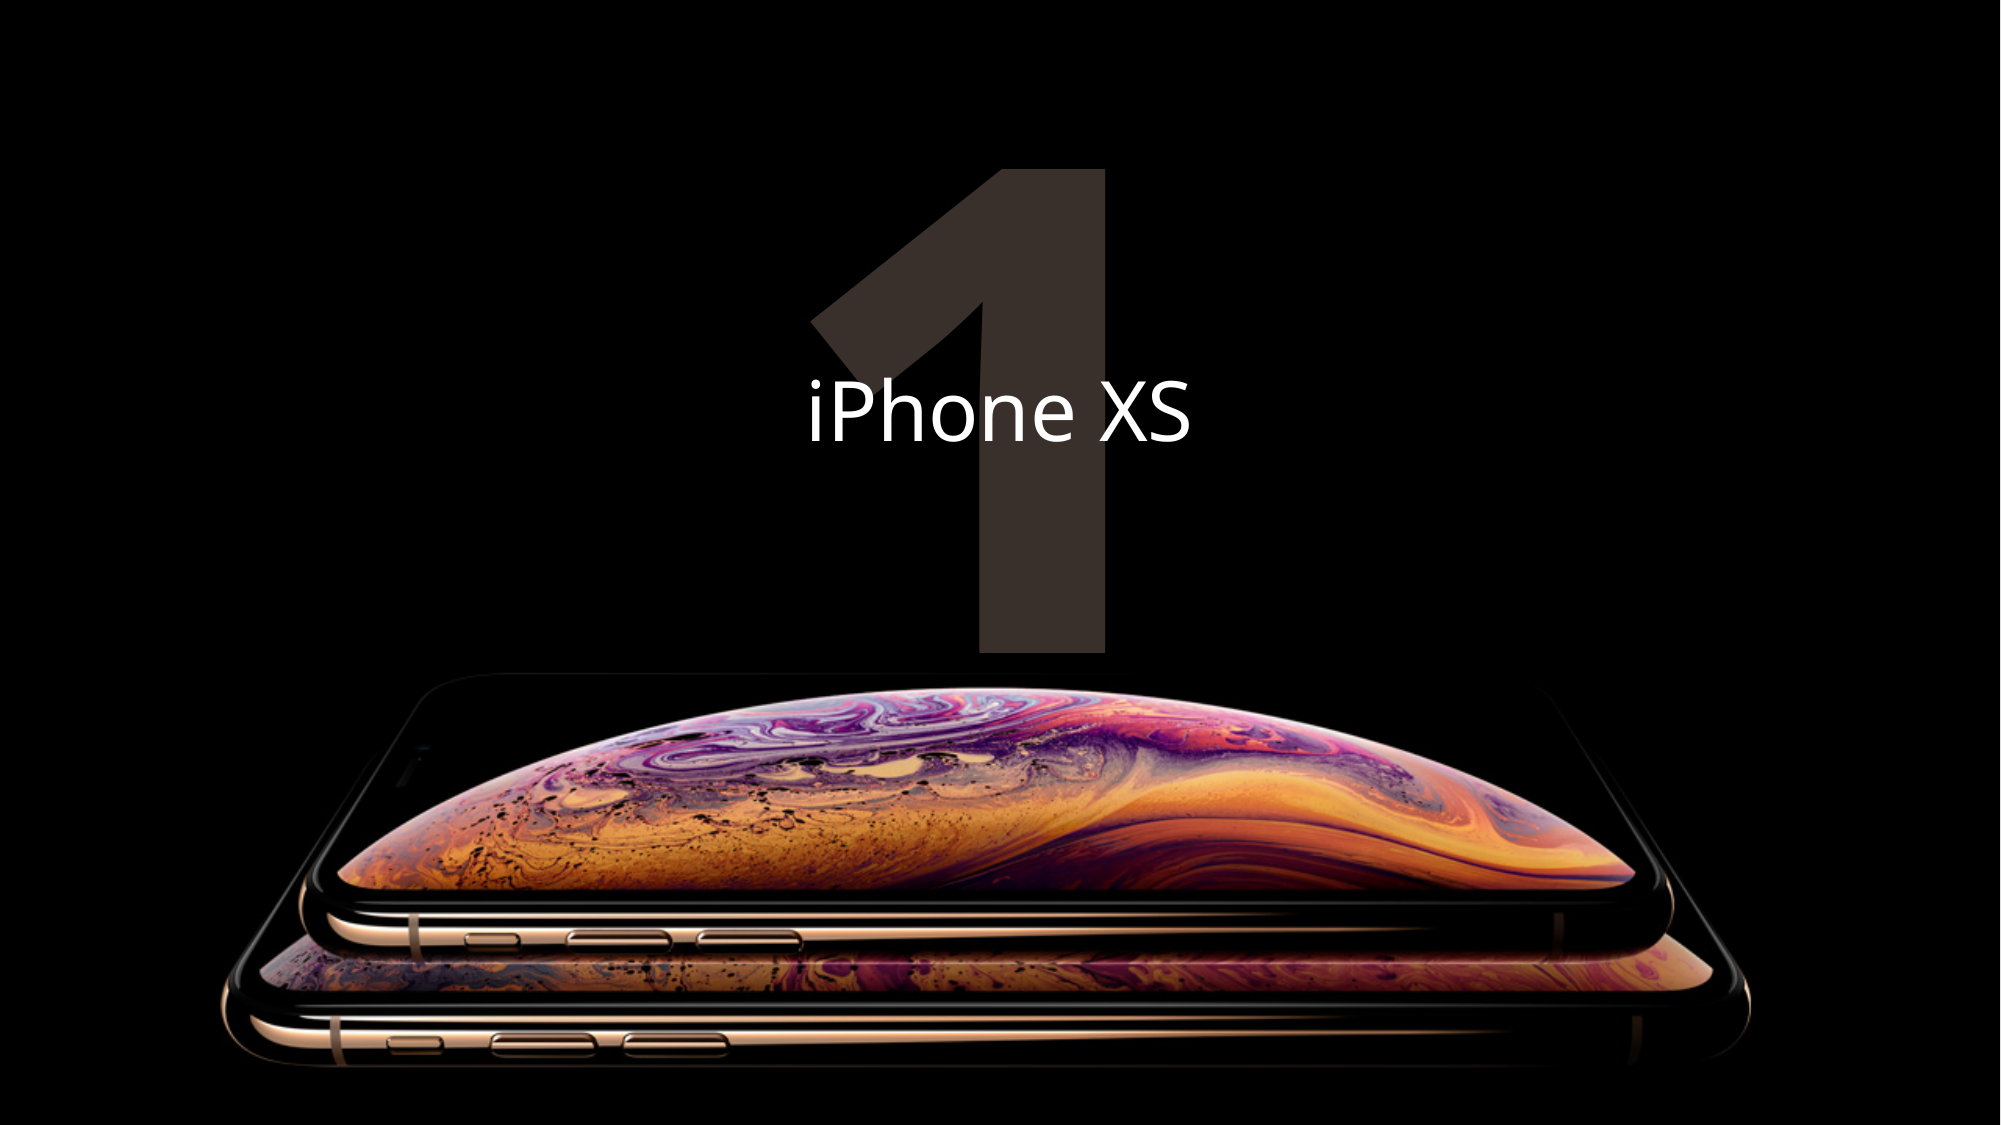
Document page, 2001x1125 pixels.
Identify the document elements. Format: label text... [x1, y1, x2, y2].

text_box iPhone XS [791, 350, 1209, 466]
picture [91, 653, 1909, 1125]
text_box 1 [746, 0, 1254, 653]
